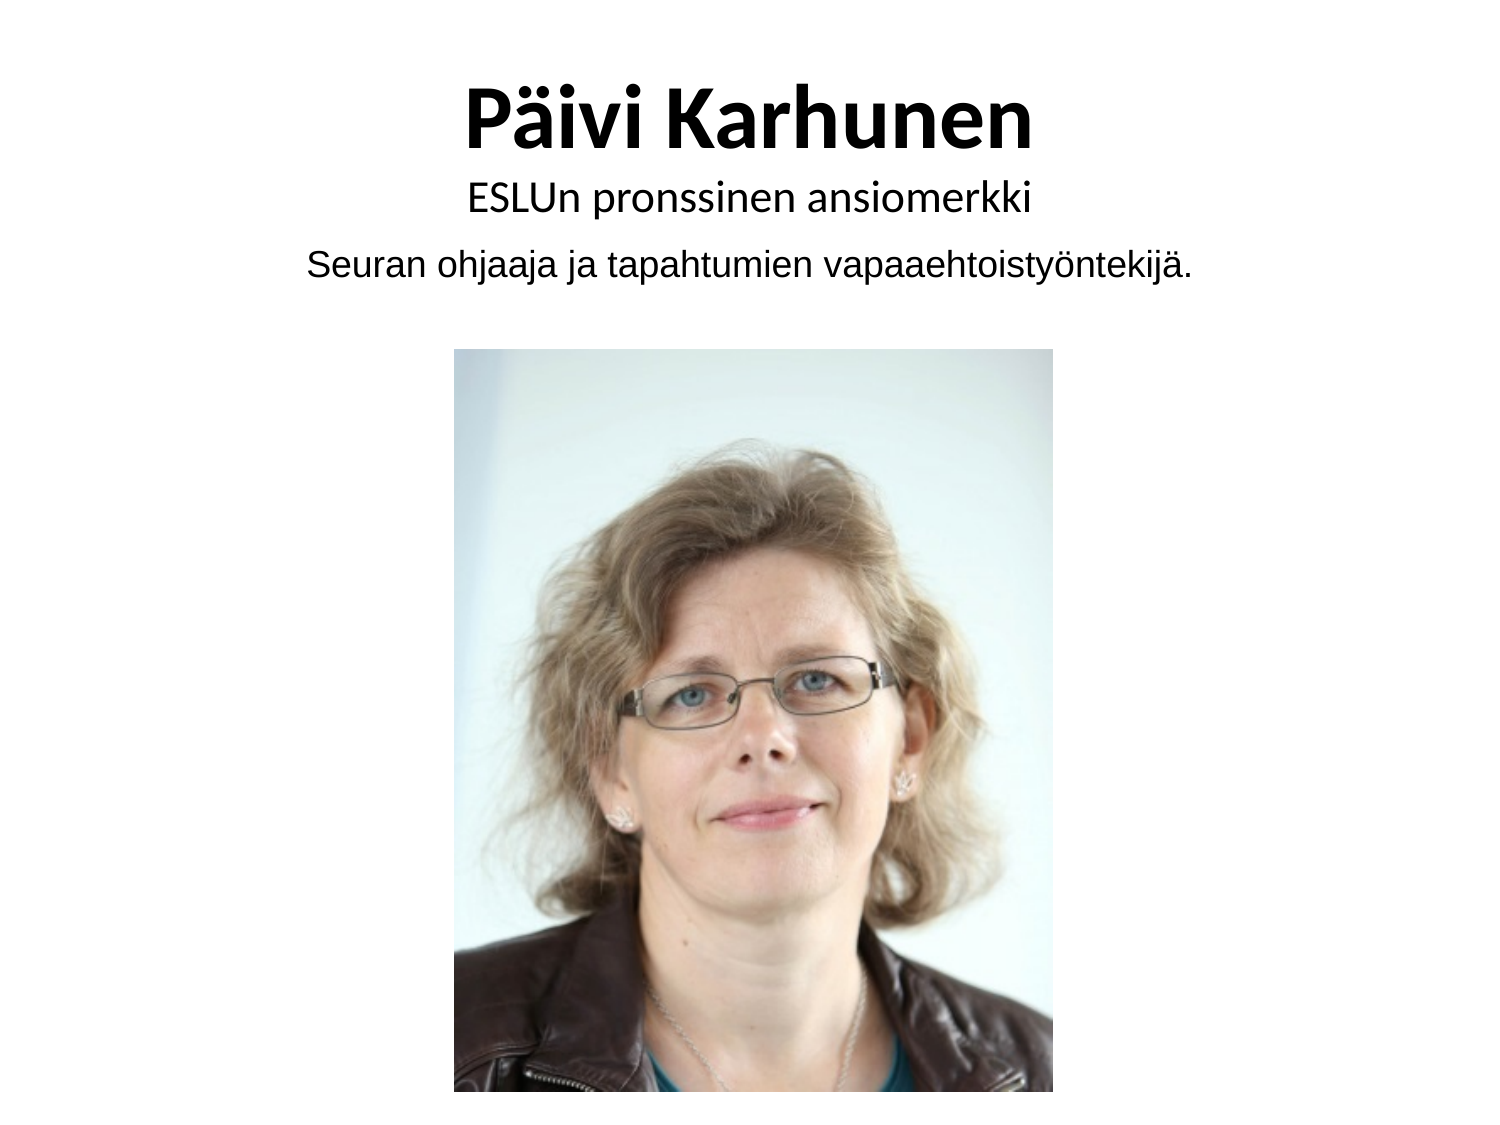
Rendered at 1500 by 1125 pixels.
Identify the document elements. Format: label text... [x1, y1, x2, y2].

text_box Seuran ohjaaja ja tapahtumien vapaaehtoistyöntekijä. [74, 232, 1425, 293]
title Päivi Karhunen ESLUn pronssinen ansiomerkki [75, 45, 1425, 232]
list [453, 349, 1053, 1092]
